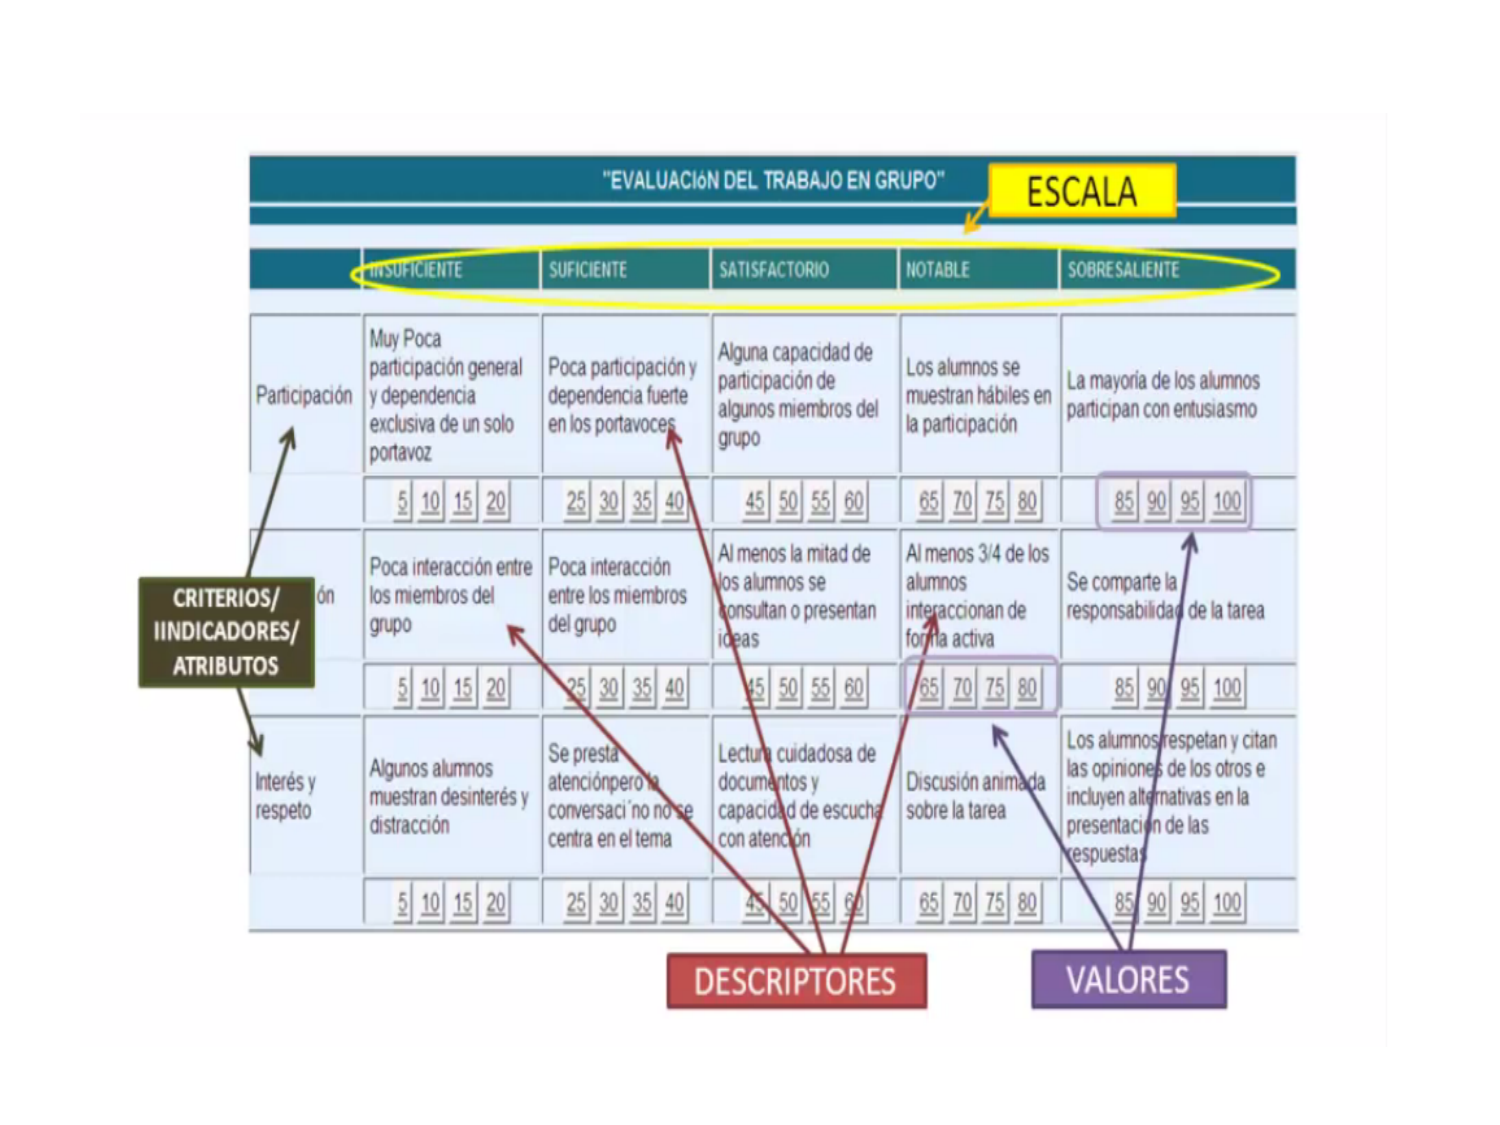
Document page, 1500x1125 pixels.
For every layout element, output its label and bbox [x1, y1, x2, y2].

picture [80, 113, 1389, 1047]
